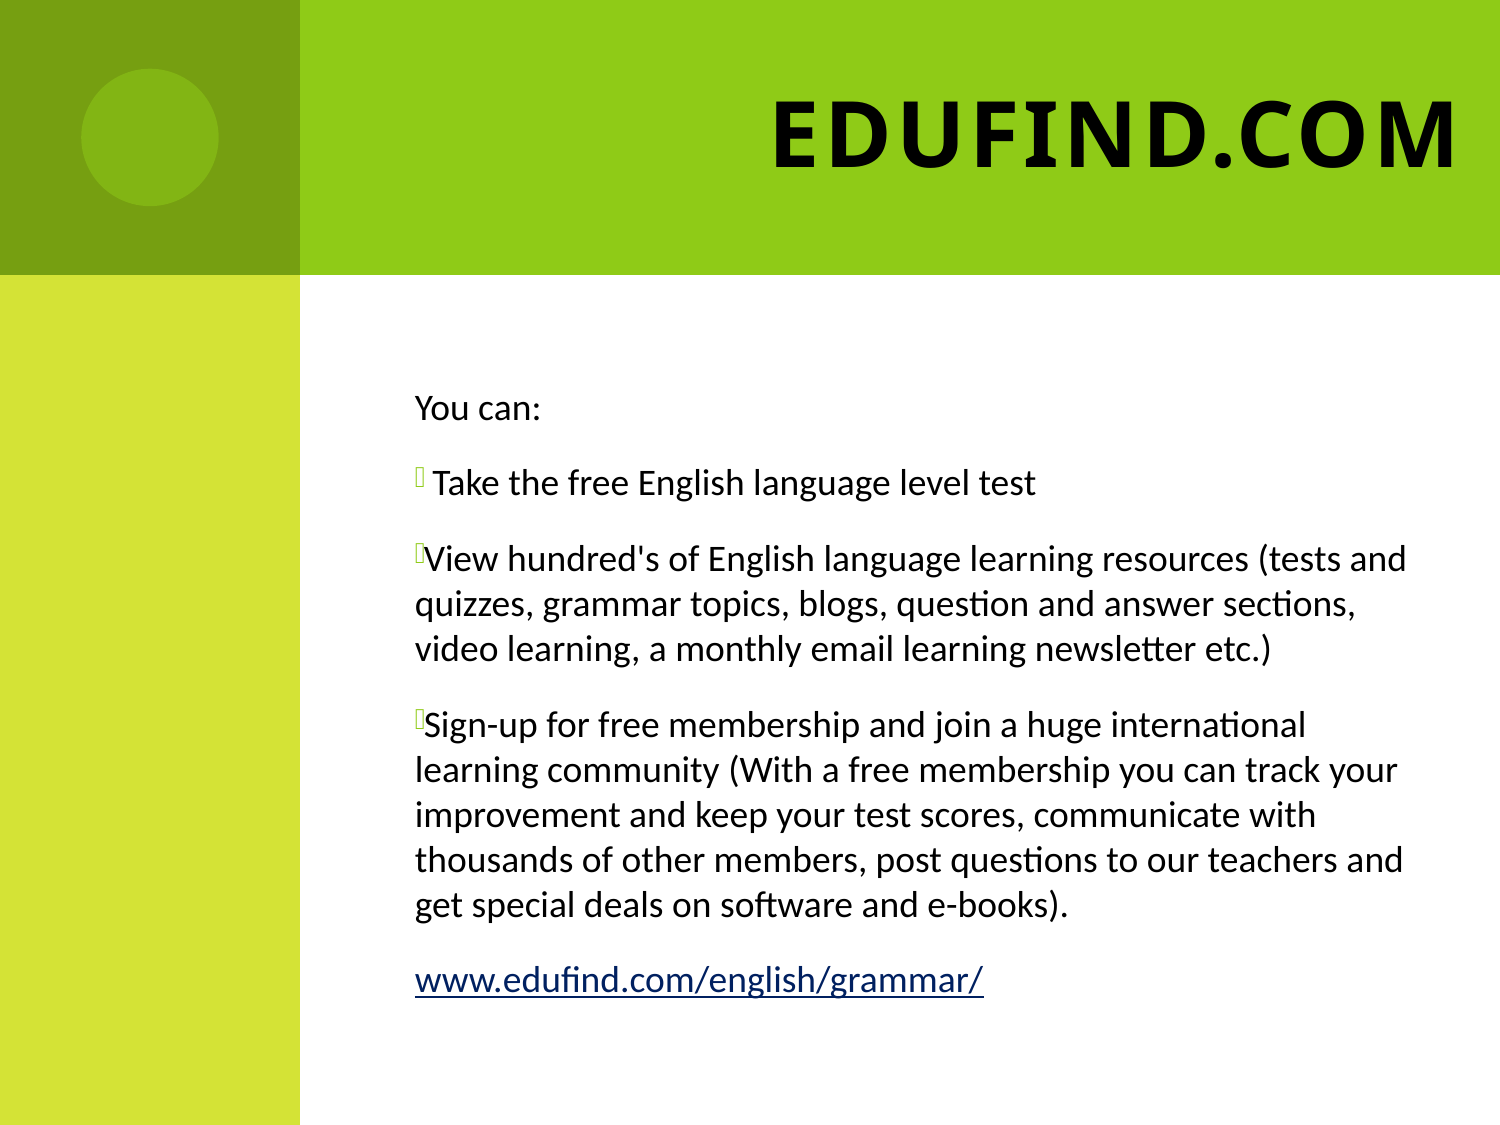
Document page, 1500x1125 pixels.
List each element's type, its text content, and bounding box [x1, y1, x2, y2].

list You can: Take the free English language level test View hundred's of English language learning resources (tests and quizzes, grammar topics, blogs, question and answer sections, video learning, a monthly email learning newsletter etc.) Sign-up for free membership and join a huge international learning community (With a free membership you can track your improvement and keep your test scores, communicate with thousands of other members, post questions to our teachers and get special deals on software and e-books). www.edufind.com/english/grammar/ [399, 375, 1425, 1055]
title edufind.com [35, 37, 1477, 225]
